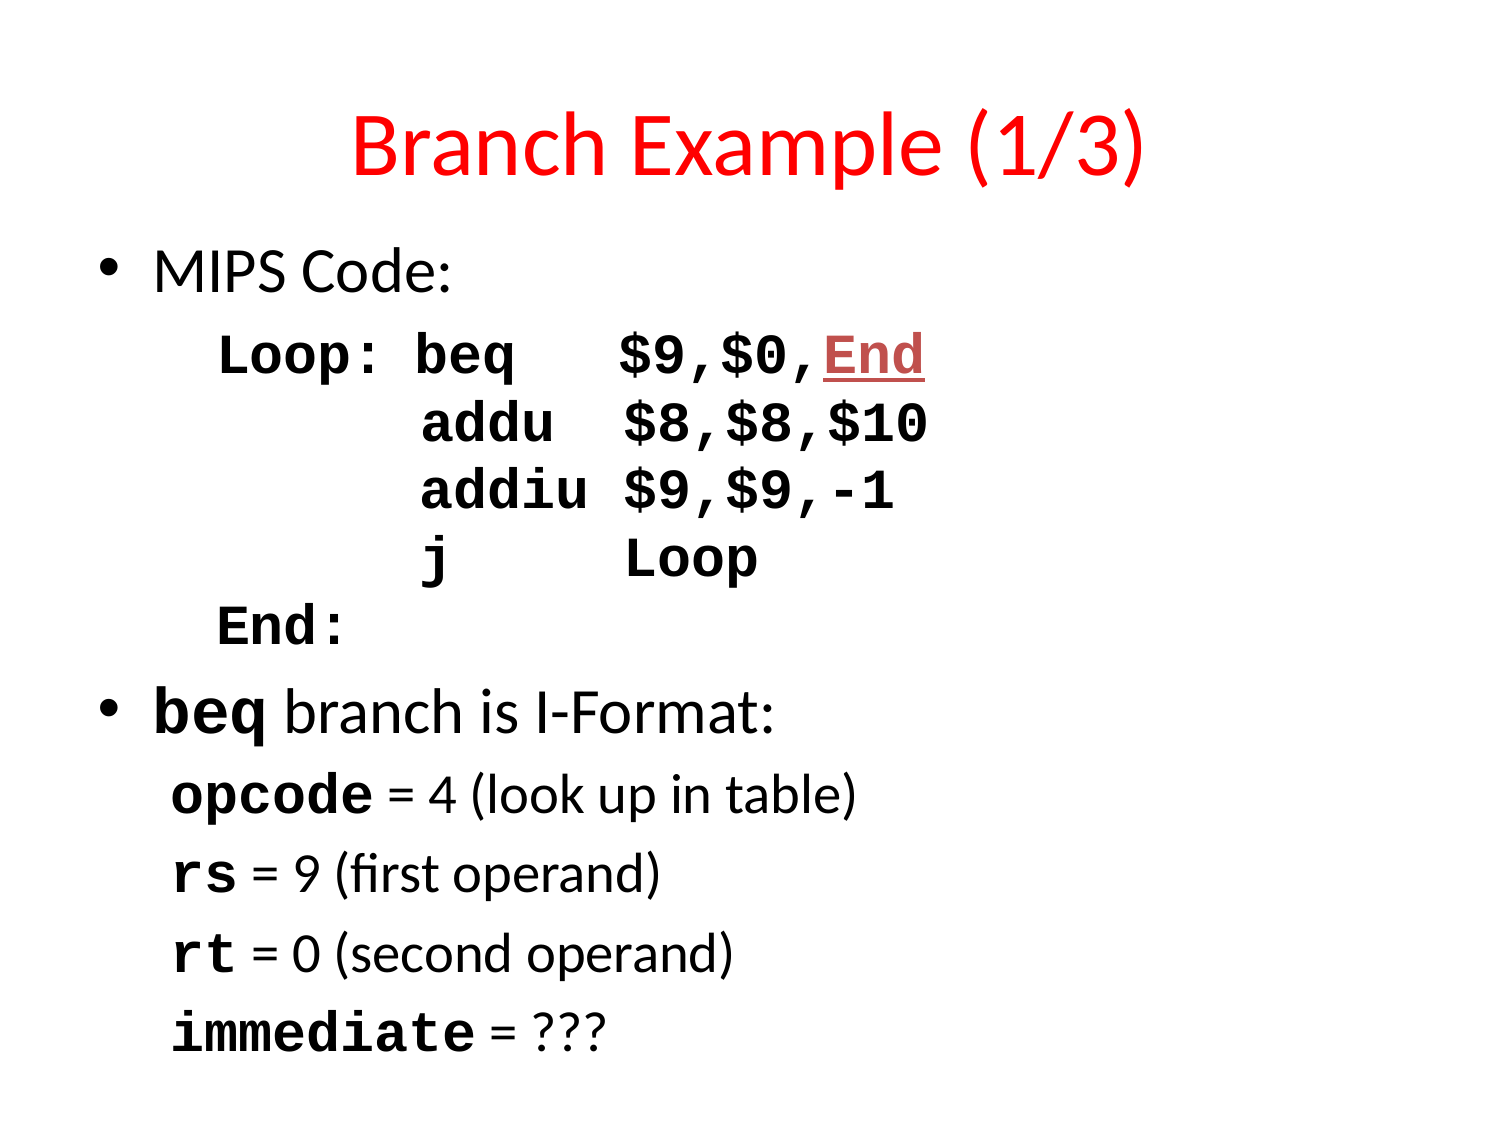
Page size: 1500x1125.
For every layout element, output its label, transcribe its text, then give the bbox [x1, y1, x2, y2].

list MIPS Code: Loop: beq $9,$0,End addu $8,$8,$10 addiu $9,$9,-1 j Loop End: beq branch is I-Format: opcode = 4 (look up in table) rs = 9 (first operand) rt = 0 (second operand) immediate = ??? [82, 233, 1371, 1078]
title Branch Example (1/3) [75, 45, 1425, 233]
